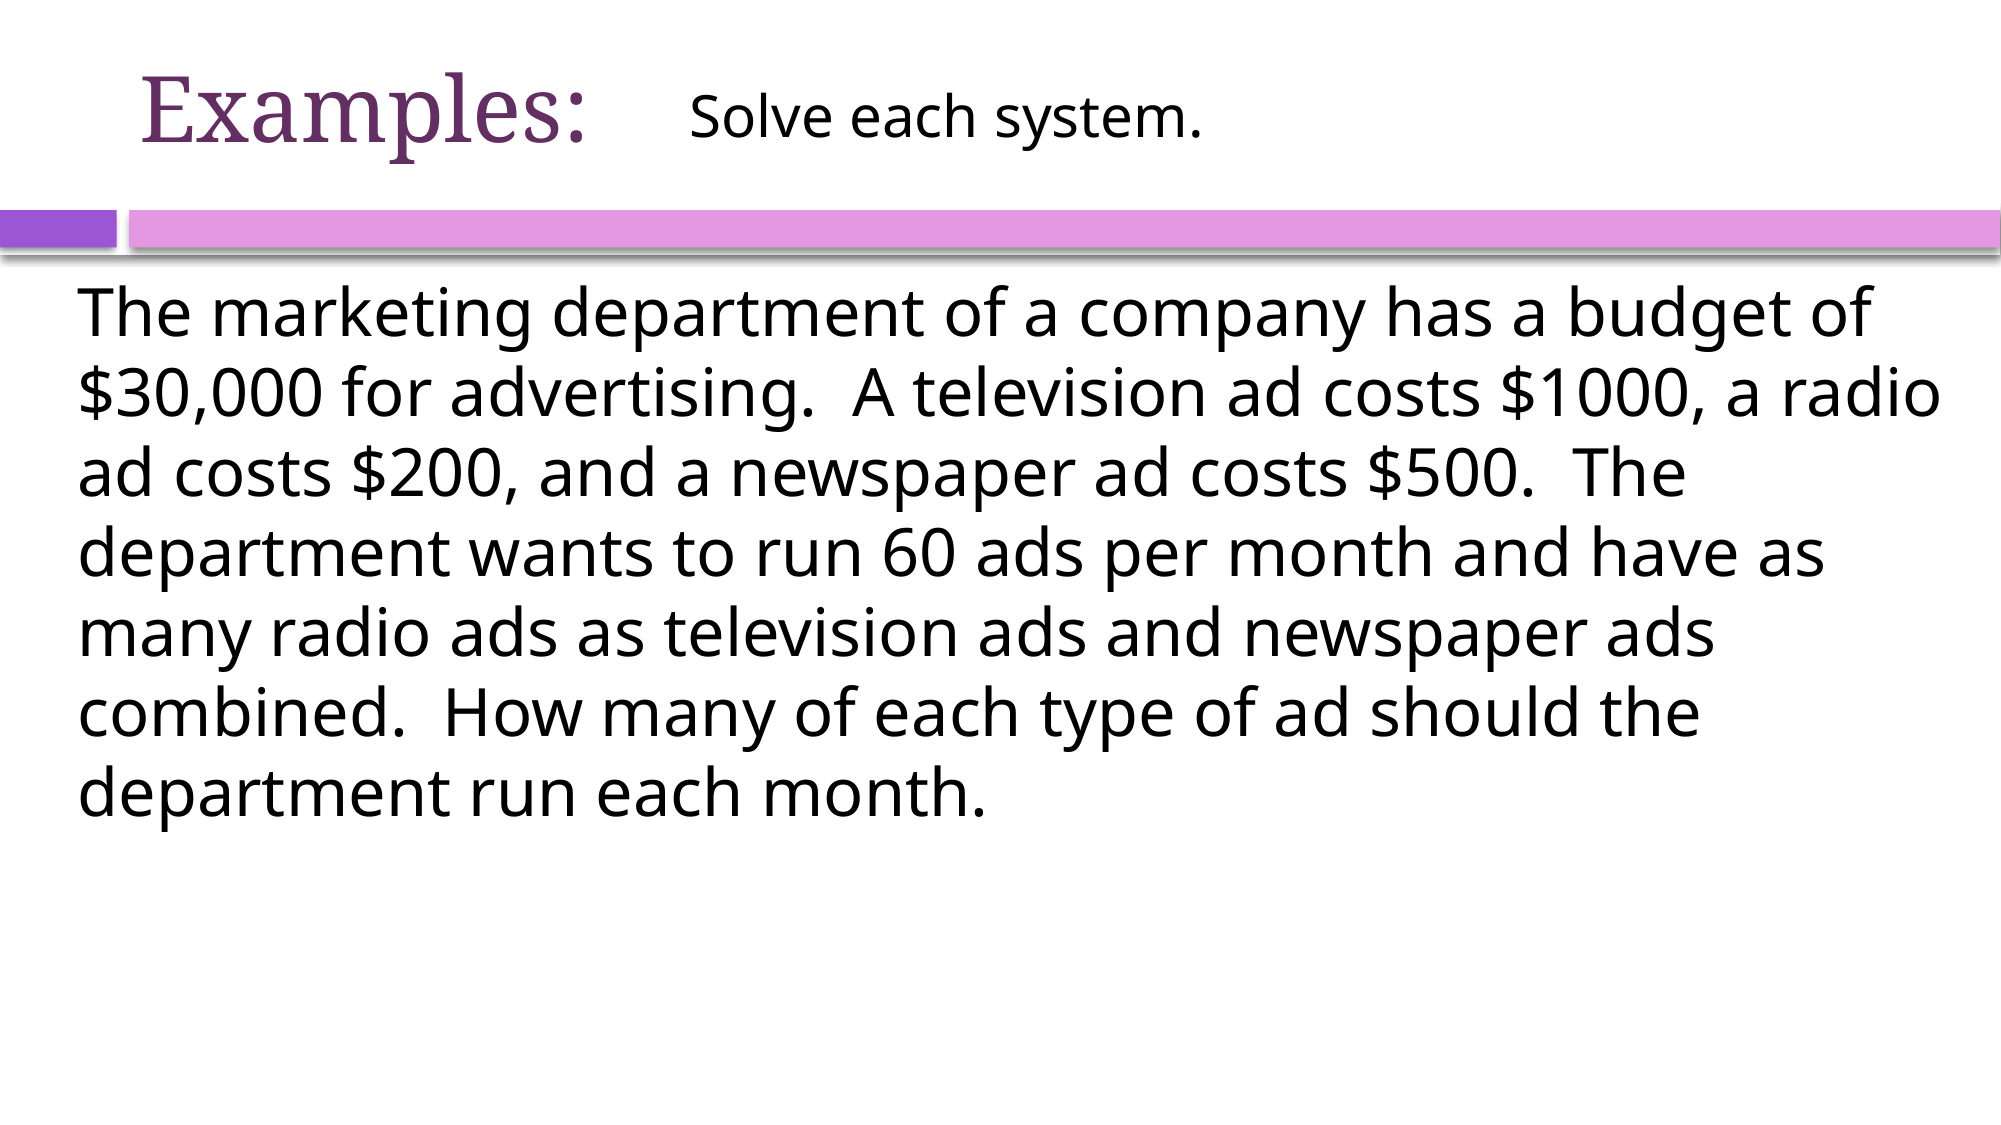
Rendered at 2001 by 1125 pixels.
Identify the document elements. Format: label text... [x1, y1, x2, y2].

title Examples: [125, 24, 1909, 188]
text_box Solve each system. [674, 71, 1859, 157]
text_box The marketing department of a company has a budget of $30,000 for advertising. A television ad costs $1000, a radio ad costs $200, and a newspaper ad costs $500. The department wants to run 60 ads per month and have as many radio ads as television ads and newspaper ads combined. How many of each type of ad should the department run each month. [62, 262, 1988, 763]
